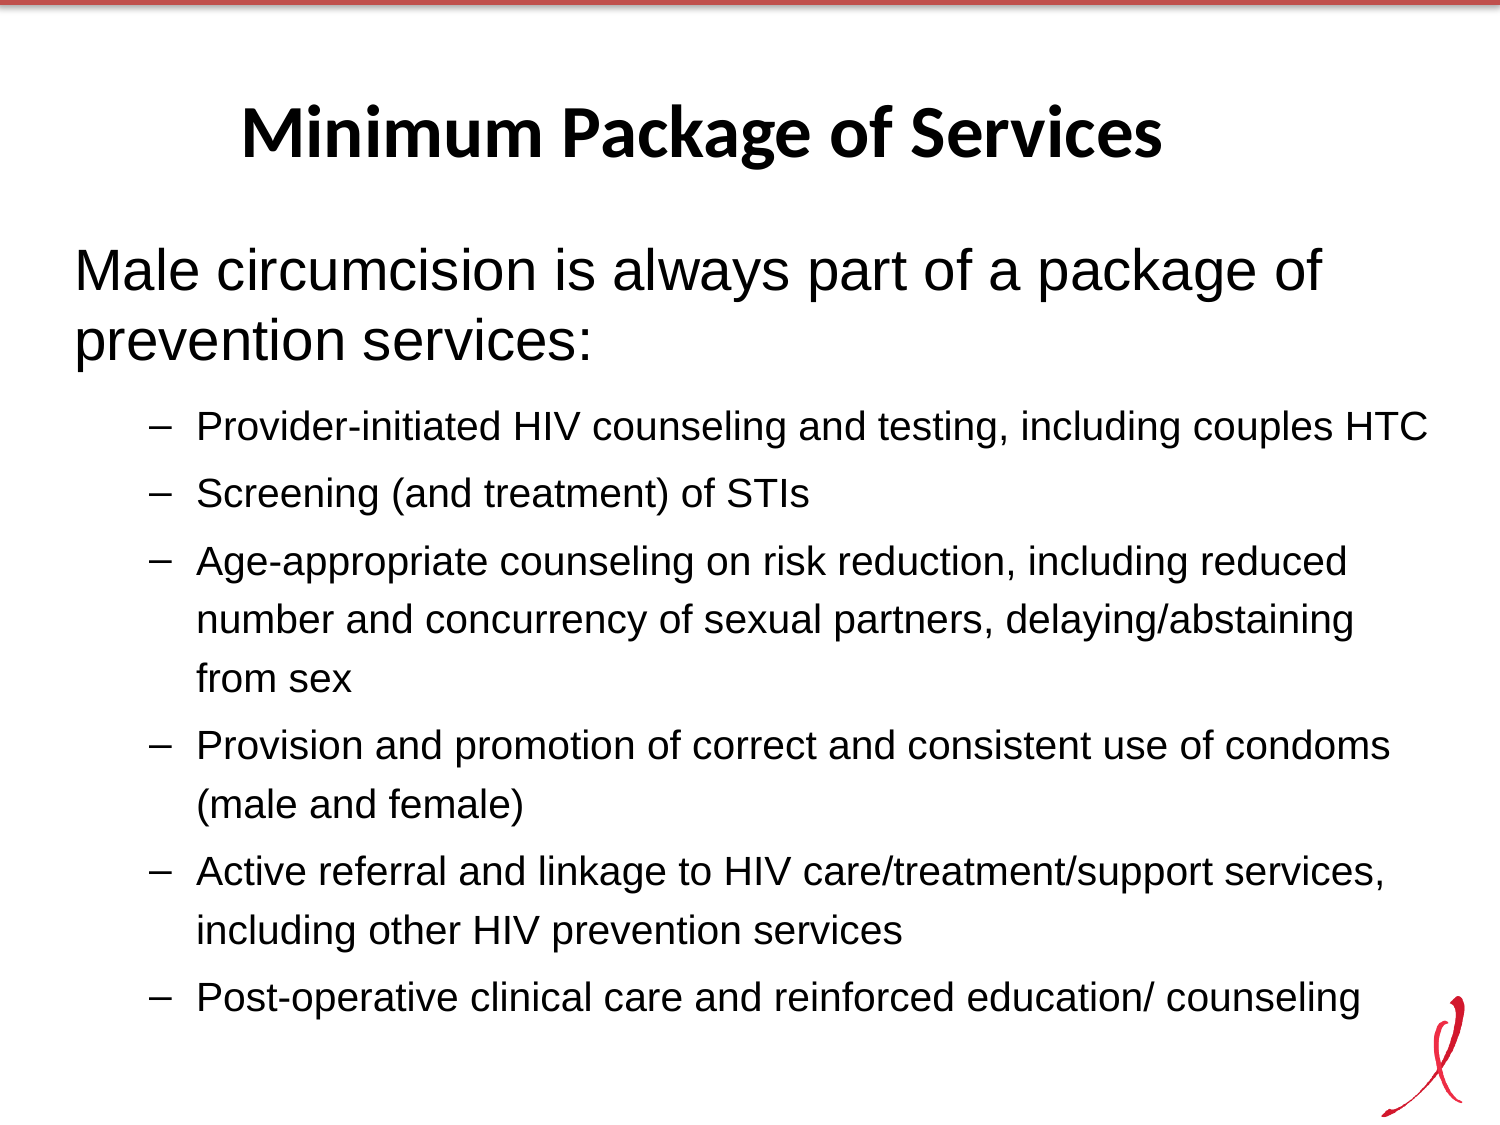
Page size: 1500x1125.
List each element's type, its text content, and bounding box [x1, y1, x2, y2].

text_box Minimum Package of Services [225, 75, 1250, 175]
picture [1374, 987, 1489, 1125]
list Male circumcision is always part of a package of prevention services: Provider-initiated HIV counseling and testing, including couples HTC Screening (and treatment) of STIs Age-appropriate counseling on risk reduction, including reduced number and concurrency of sexual partners, delaying/abstaining from sex Provision and promotion of correct and consistent use of condoms (male and female) Active referral and linkage to HIV care/treatment/support services, including other HIV prevention services Post-operative clinical care and reinforced education/ counseling [59, 224, 1451, 1055]
